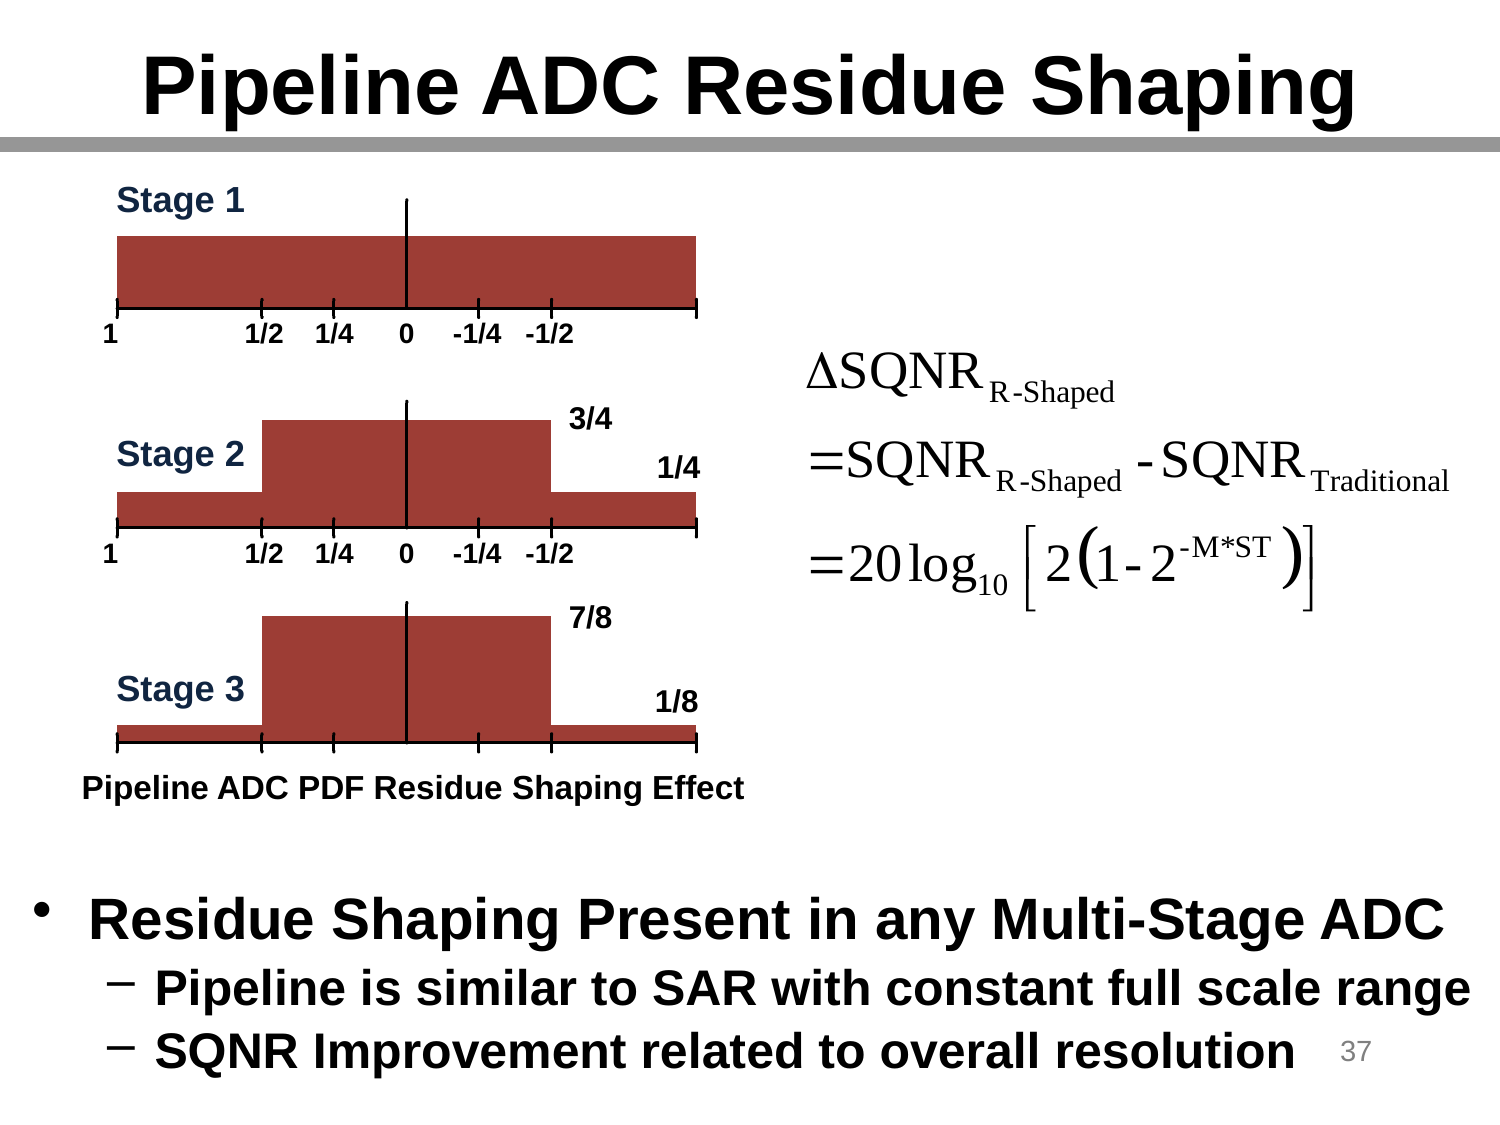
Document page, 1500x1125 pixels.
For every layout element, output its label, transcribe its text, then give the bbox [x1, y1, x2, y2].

slide_number 37 [1222, 1024, 1388, 1101]
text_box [796, 337, 1465, 622]
title Pipeline ADC Residue Shaping [0, 19, 1500, 145]
text_box Pipeline ADC PDF Residue Shaping Effect [64, 763, 762, 846]
list Residue Shaping Present in any Multi-Stage ADC Pipeline is similar to SAR with constant full scale range SQNR Improvement related to overall resolution [17, 881, 1500, 1094]
picture [100, 172, 703, 756]
